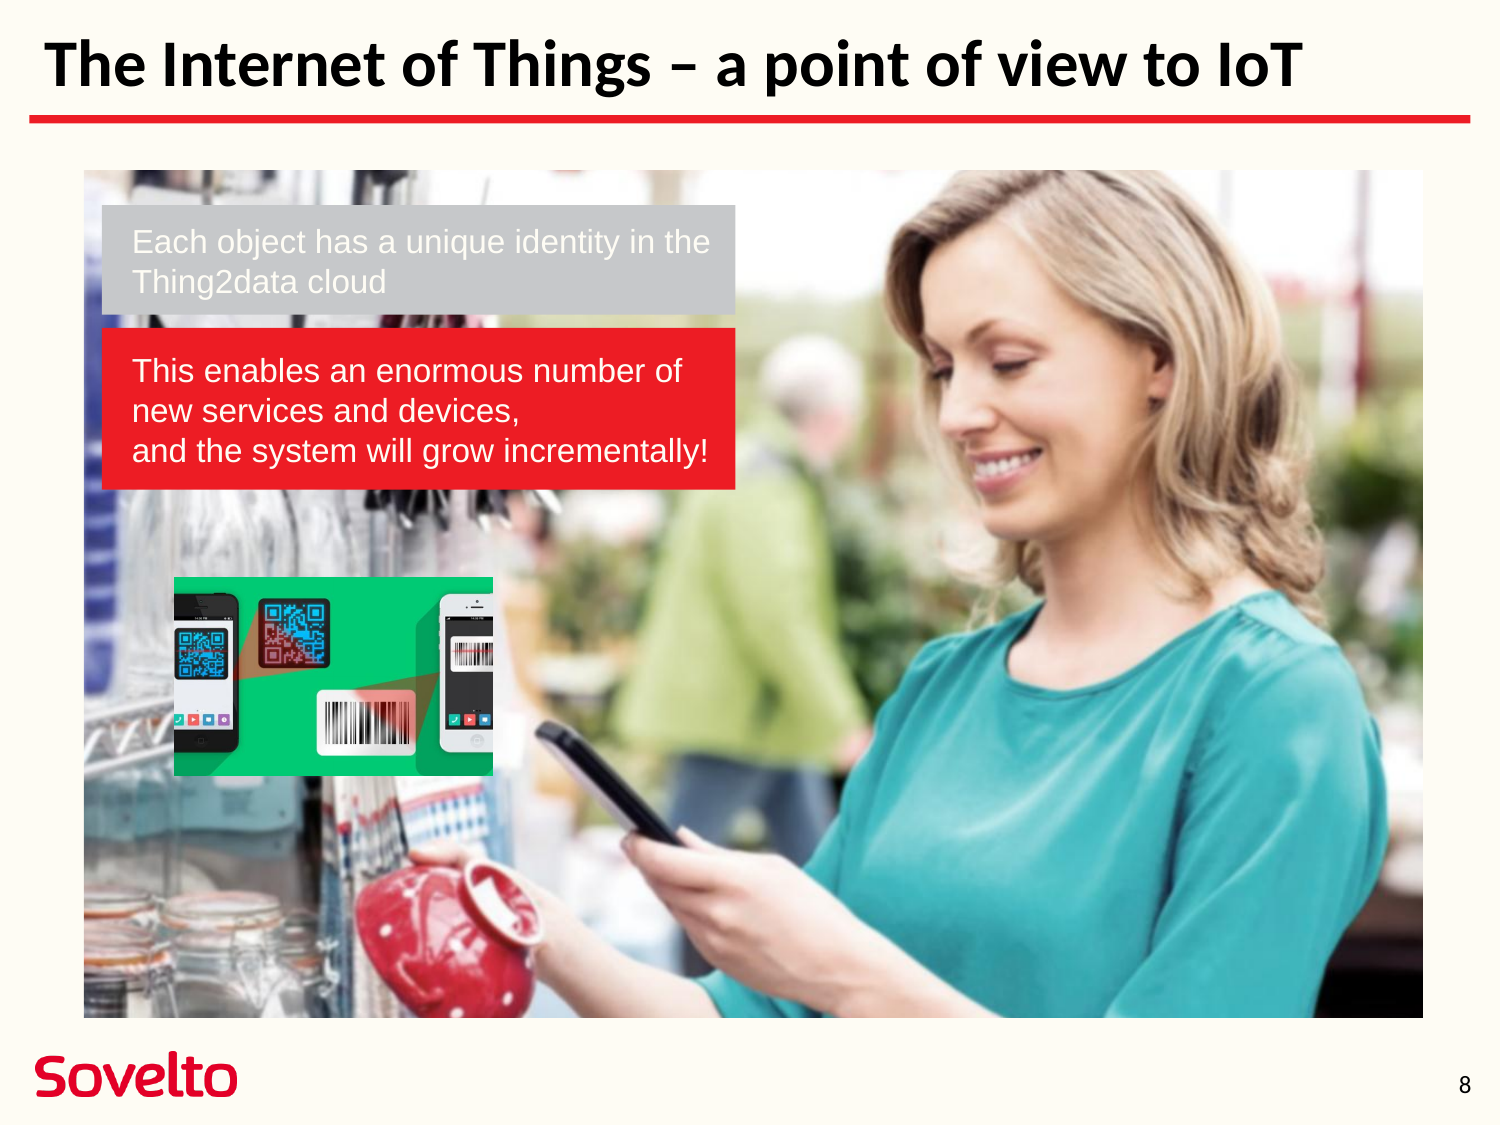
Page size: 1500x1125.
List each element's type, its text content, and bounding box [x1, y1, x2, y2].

slide_number 8 [1417, 1053, 1487, 1114]
picture [83, 169, 1424, 1018]
title The Internet of Things – a point of view to IoT [29, 7, 1471, 114]
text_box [101, 204, 736, 490]
picture [35, 1051, 237, 1097]
